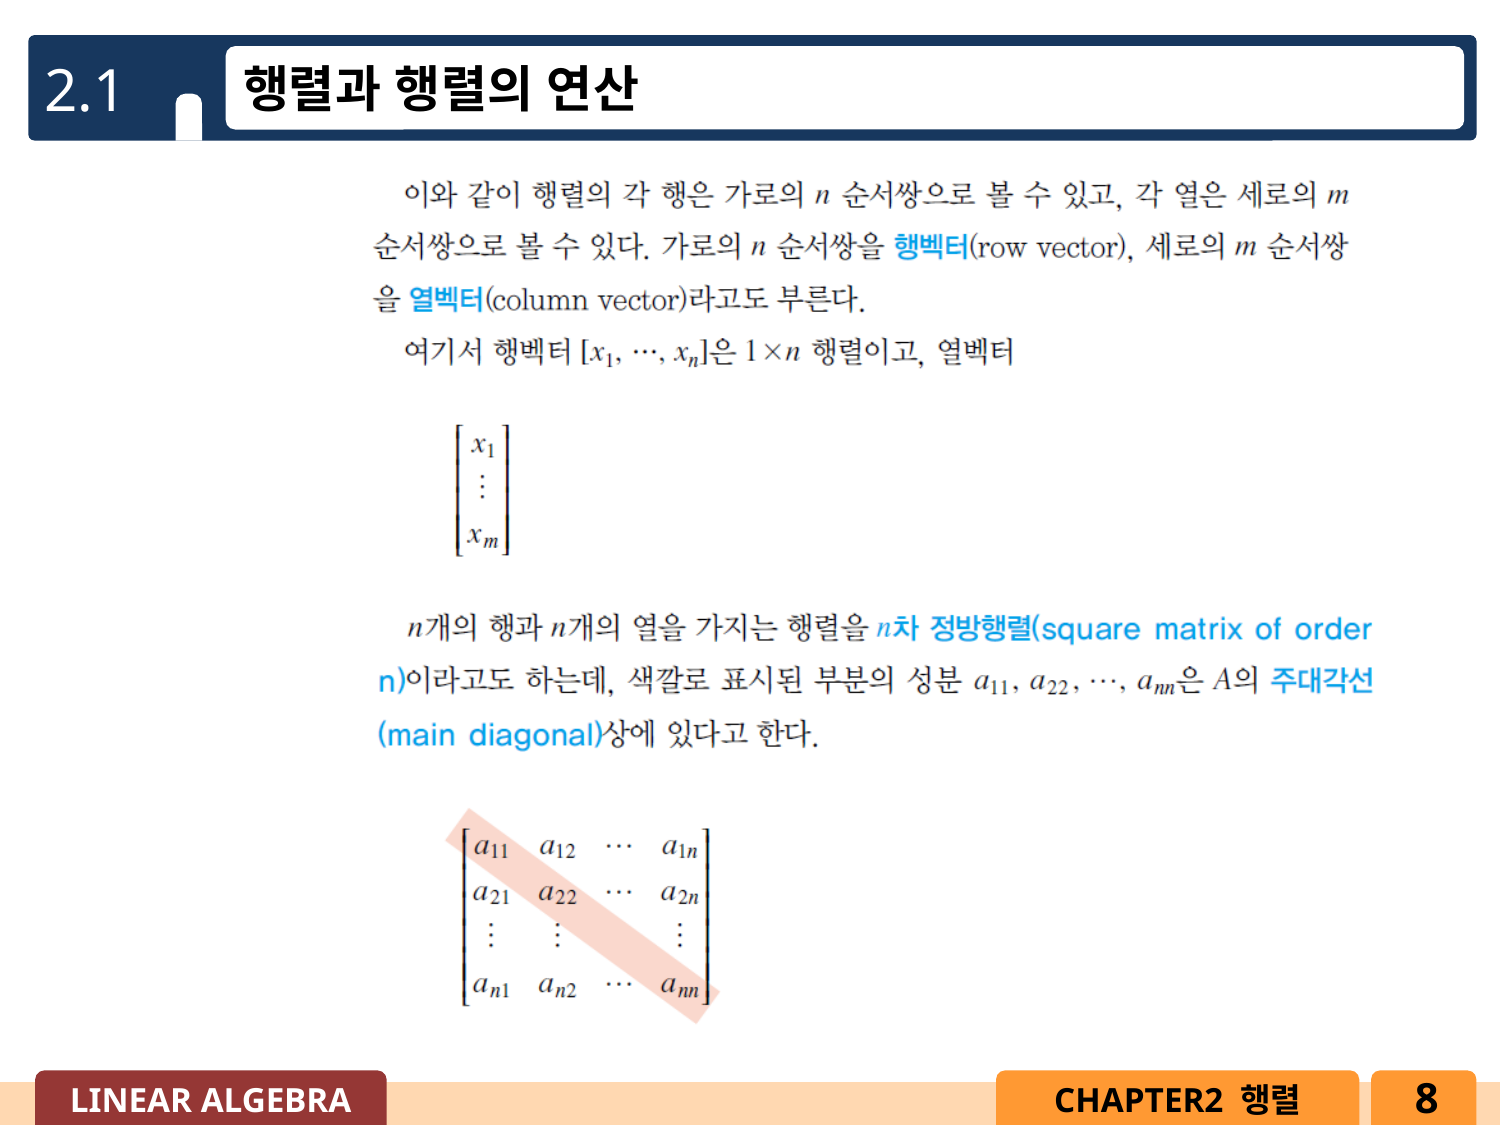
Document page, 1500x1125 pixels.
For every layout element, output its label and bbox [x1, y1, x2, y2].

picture [312, 160, 1401, 1047]
text_box [28, 34, 1477, 141]
text_box [0, 1070, 1500, 1125]
